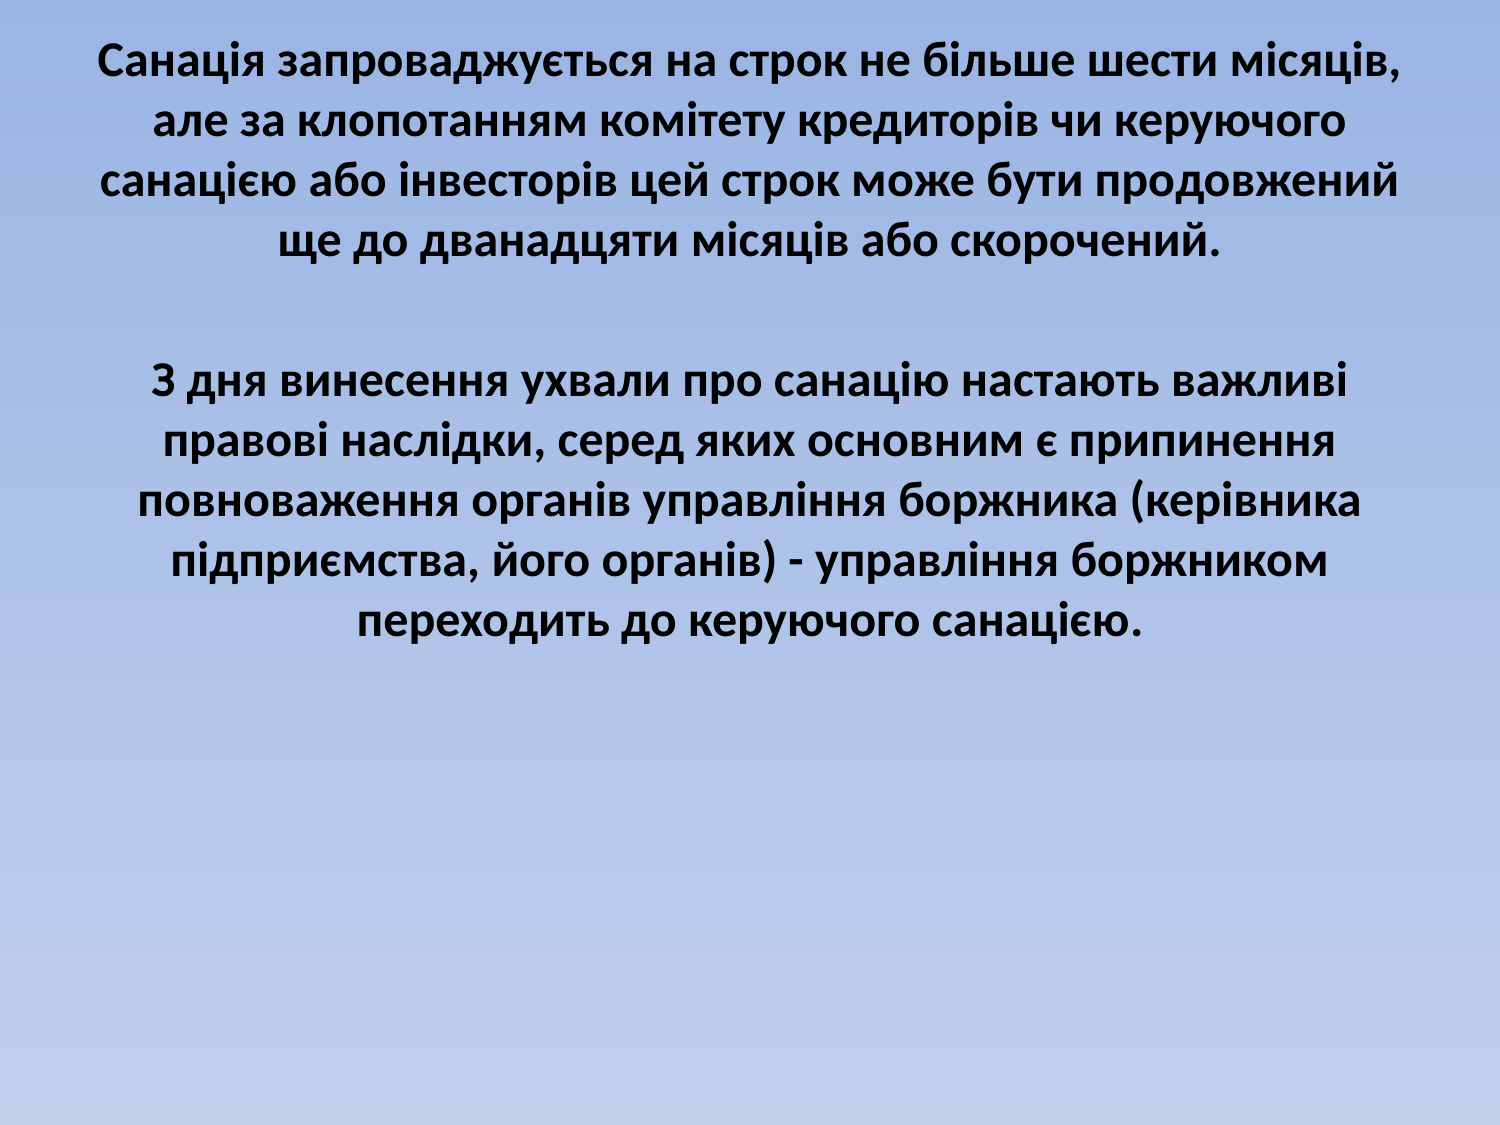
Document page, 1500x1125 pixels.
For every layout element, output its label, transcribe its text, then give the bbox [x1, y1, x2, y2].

list Санація запроваджується на строк не більше шести місяців, але за клопотанням комітету кредиторів чи керуючого санацією або інвесторів цей строк може бути продовжений ще до дванадцяти місяців або скорочений. З дня винесення ухвали про санацію настають важливі правові наслідки, серед яких основним є припинення повноваження органів управління боржника (керівника підприємства, його органів) - управління боржником переходить до керуючого санацією. [75, 19, 1425, 1005]
